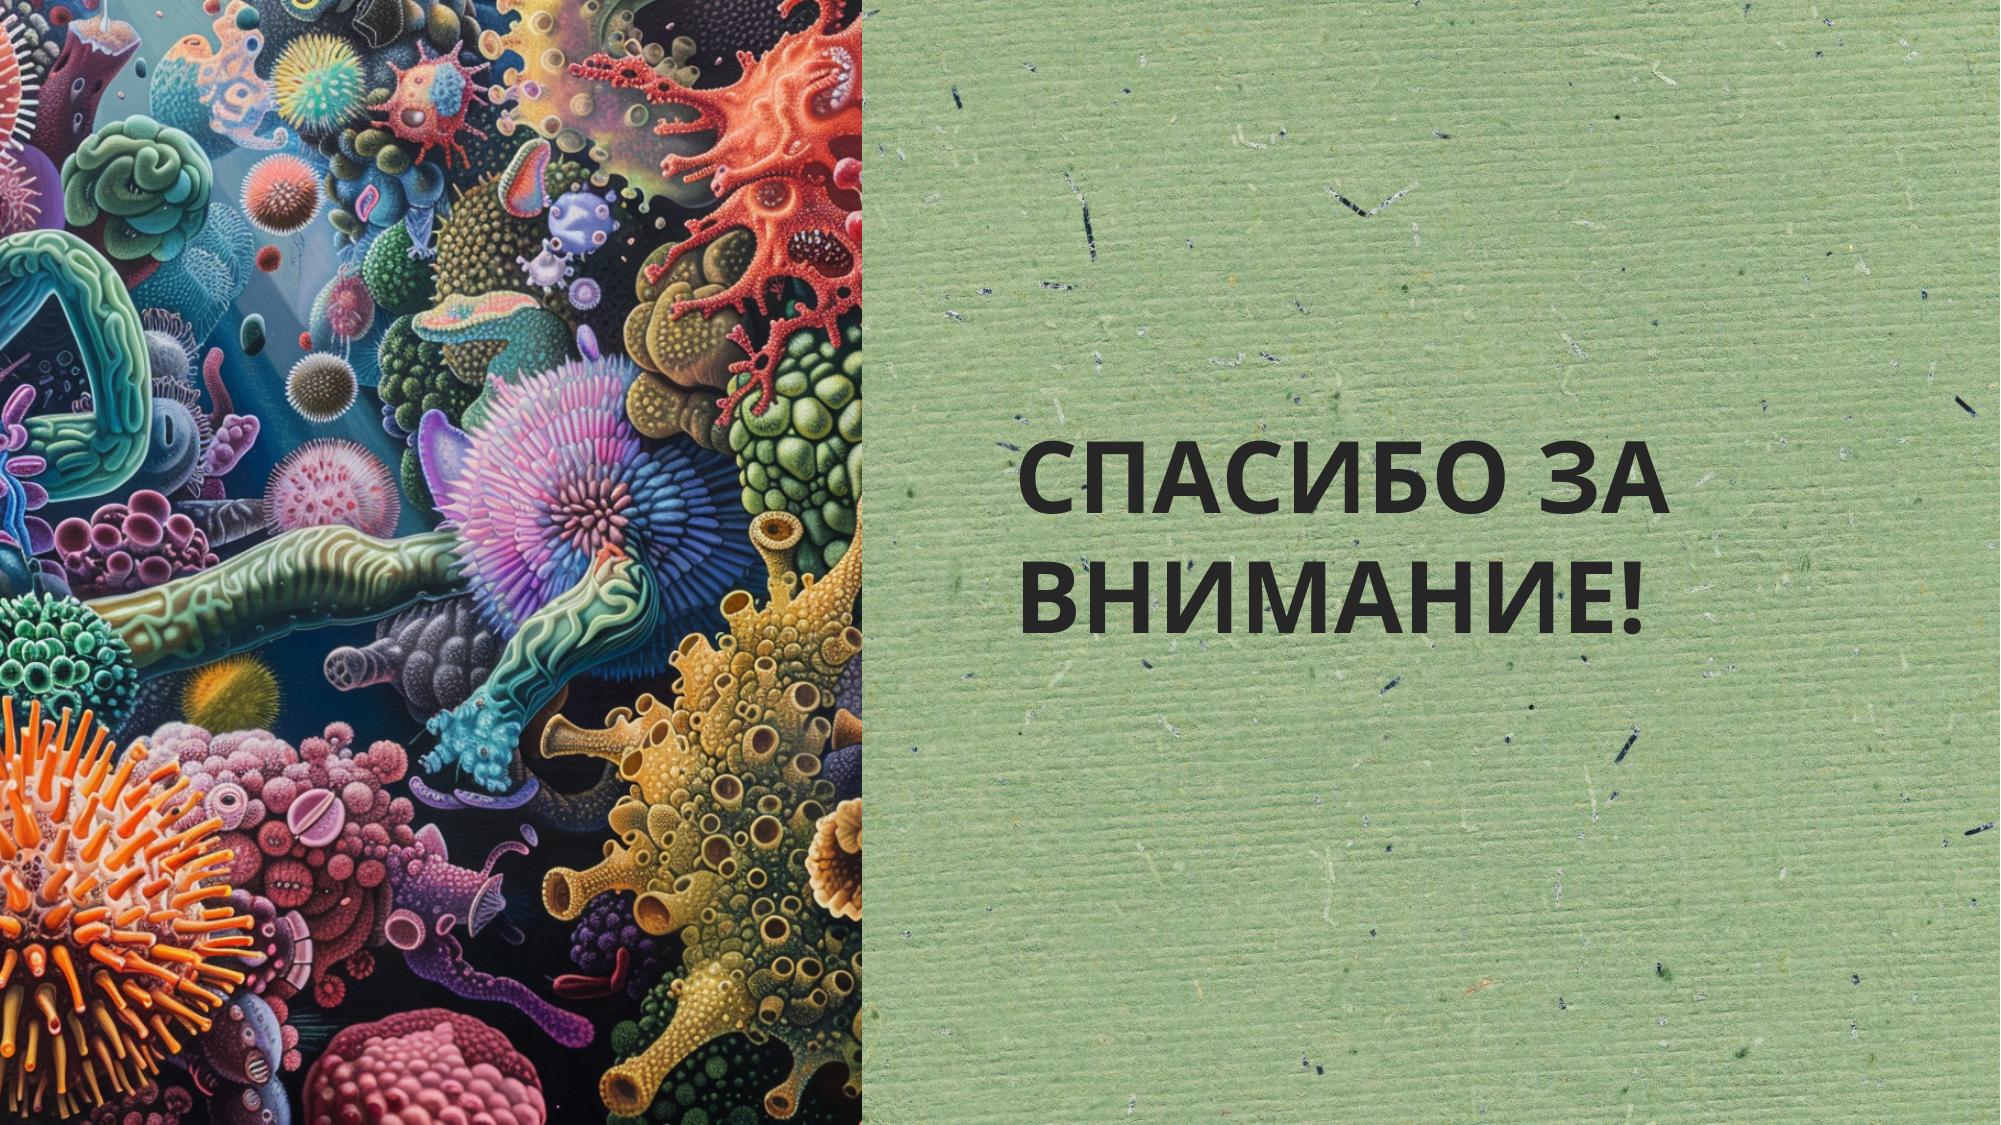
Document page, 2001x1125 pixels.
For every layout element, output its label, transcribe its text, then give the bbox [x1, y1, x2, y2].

text_box СПАСИБО ЗА ВНИМАНИЕ! [999, 406, 1904, 624]
picture [0, 0, 862, 1125]
